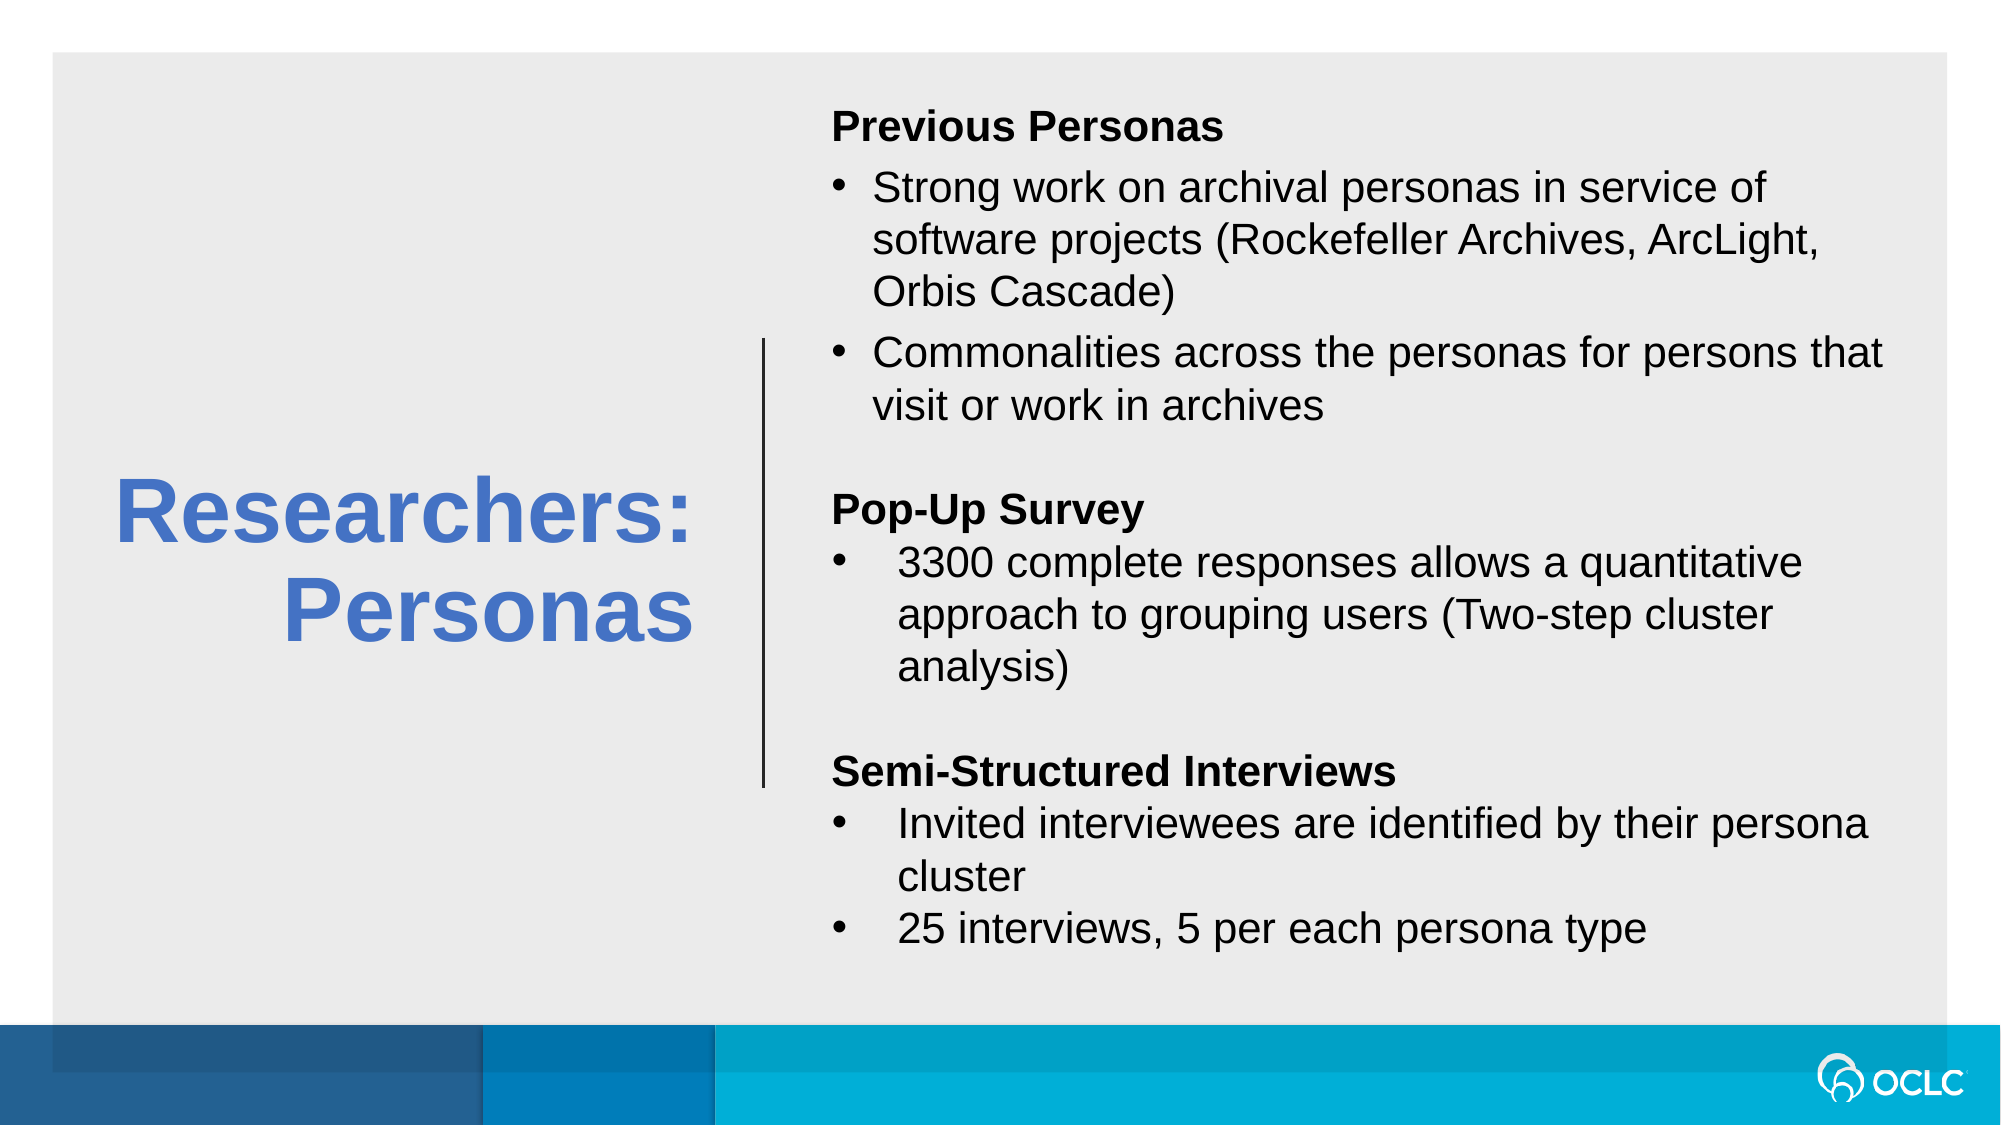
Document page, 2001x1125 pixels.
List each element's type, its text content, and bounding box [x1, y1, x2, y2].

text_box Previous Personas Strong work on archival personas in service of software projects (Rockefeller Archives, ArcLight, Orbis Cascade) Commonalities across the personas for persons that visit or work in archives Pop-Up Survey 3300 complete responses allows a quantitative approach to grouping users (Two-step cluster analysis) Semi-Structured Interviews Invited interviewees are identified by their persona cluster 25 interviews, 5 per each persona type [816, 90, 1915, 967]
text_box Researchers: Personas [85, 158, 711, 967]
text_box [52, 52, 1948, 1073]
